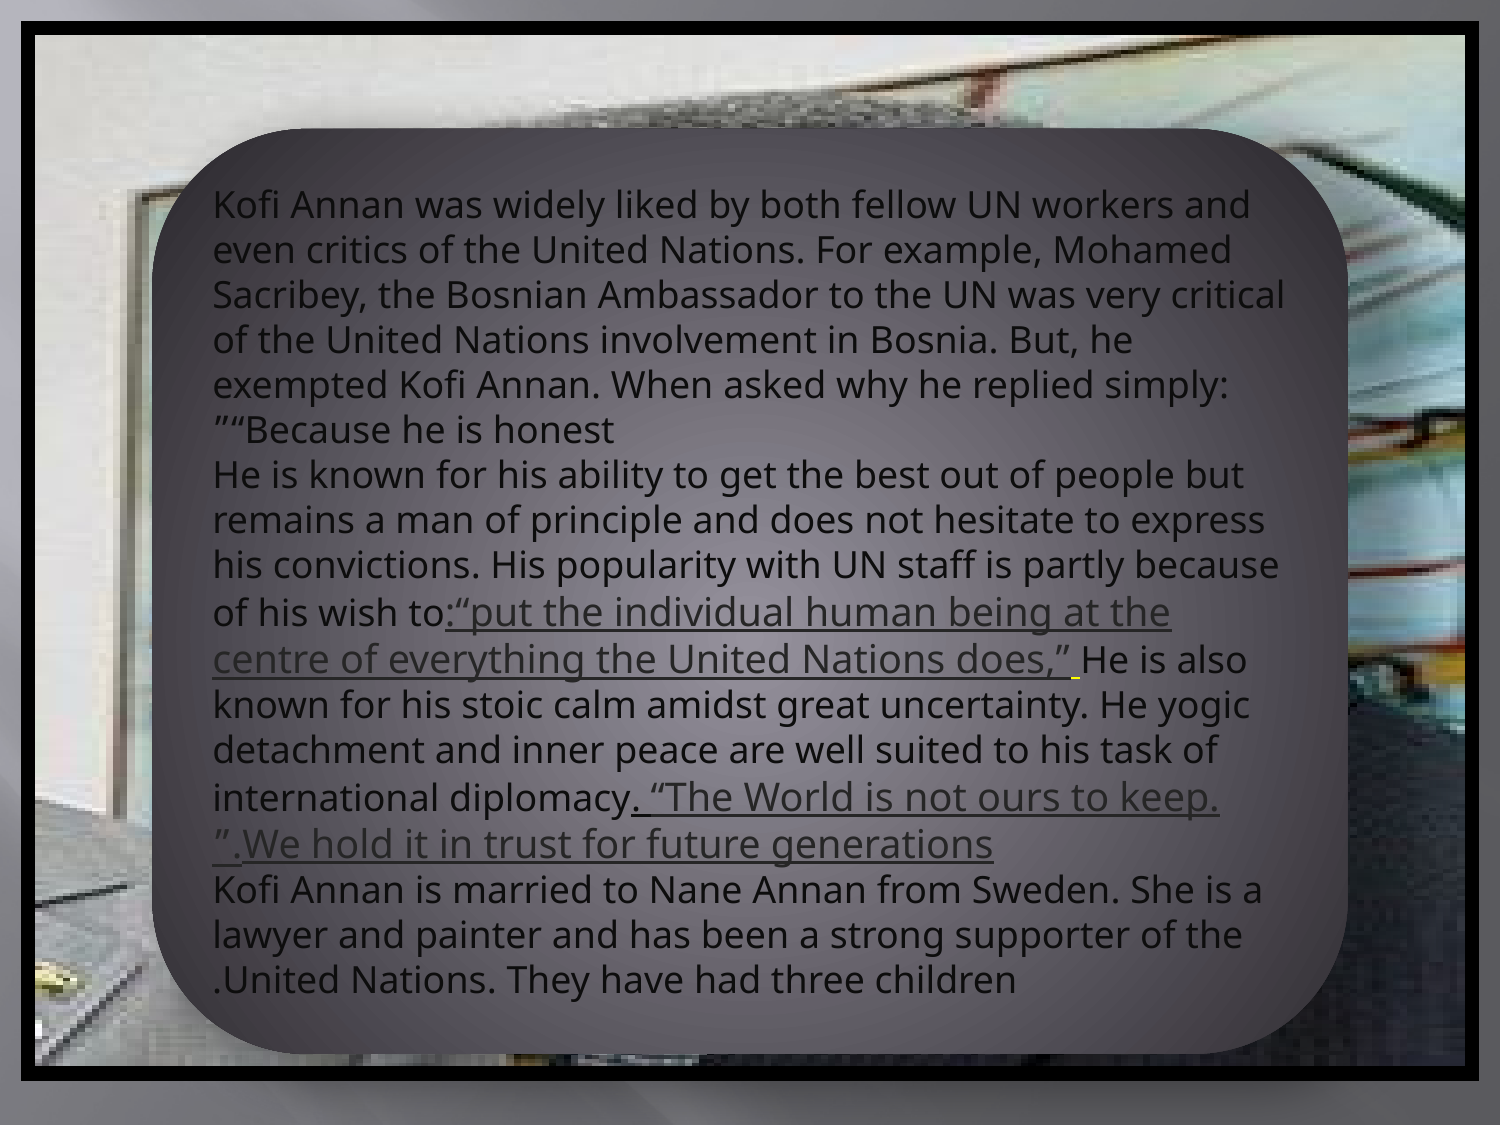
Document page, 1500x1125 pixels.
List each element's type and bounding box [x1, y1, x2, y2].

list [34, 34, 1466, 1067]
